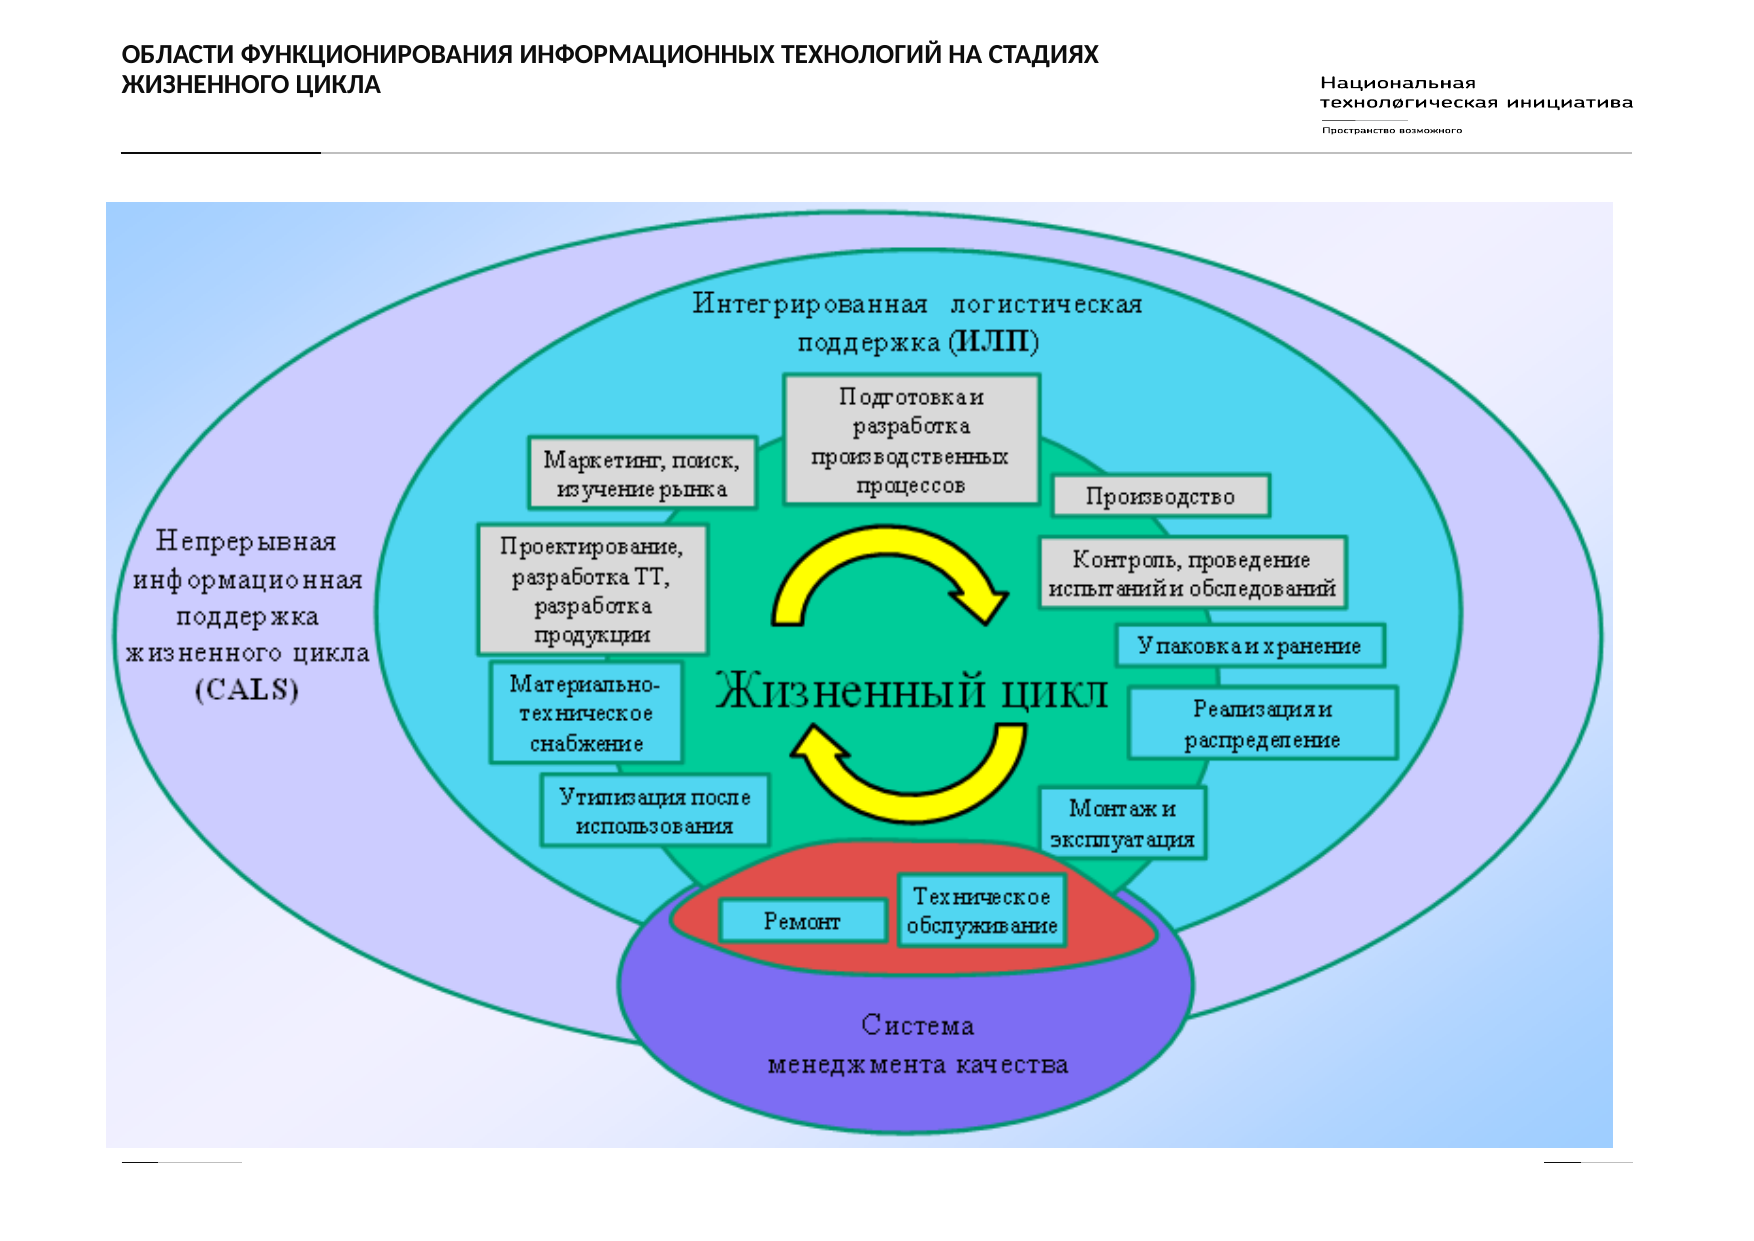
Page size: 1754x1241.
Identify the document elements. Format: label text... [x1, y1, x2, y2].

title ОБЛАСТИ ФУНКЦИОНИРОВАНИЯ ИНФОРМАЦИОННЫХ ТЕХНОЛОГИЙ НА СТАДИЯХ ЖИЗНЕННОГО ЦИКЛА [106, 13, 1303, 141]
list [106, 202, 1613, 1148]
